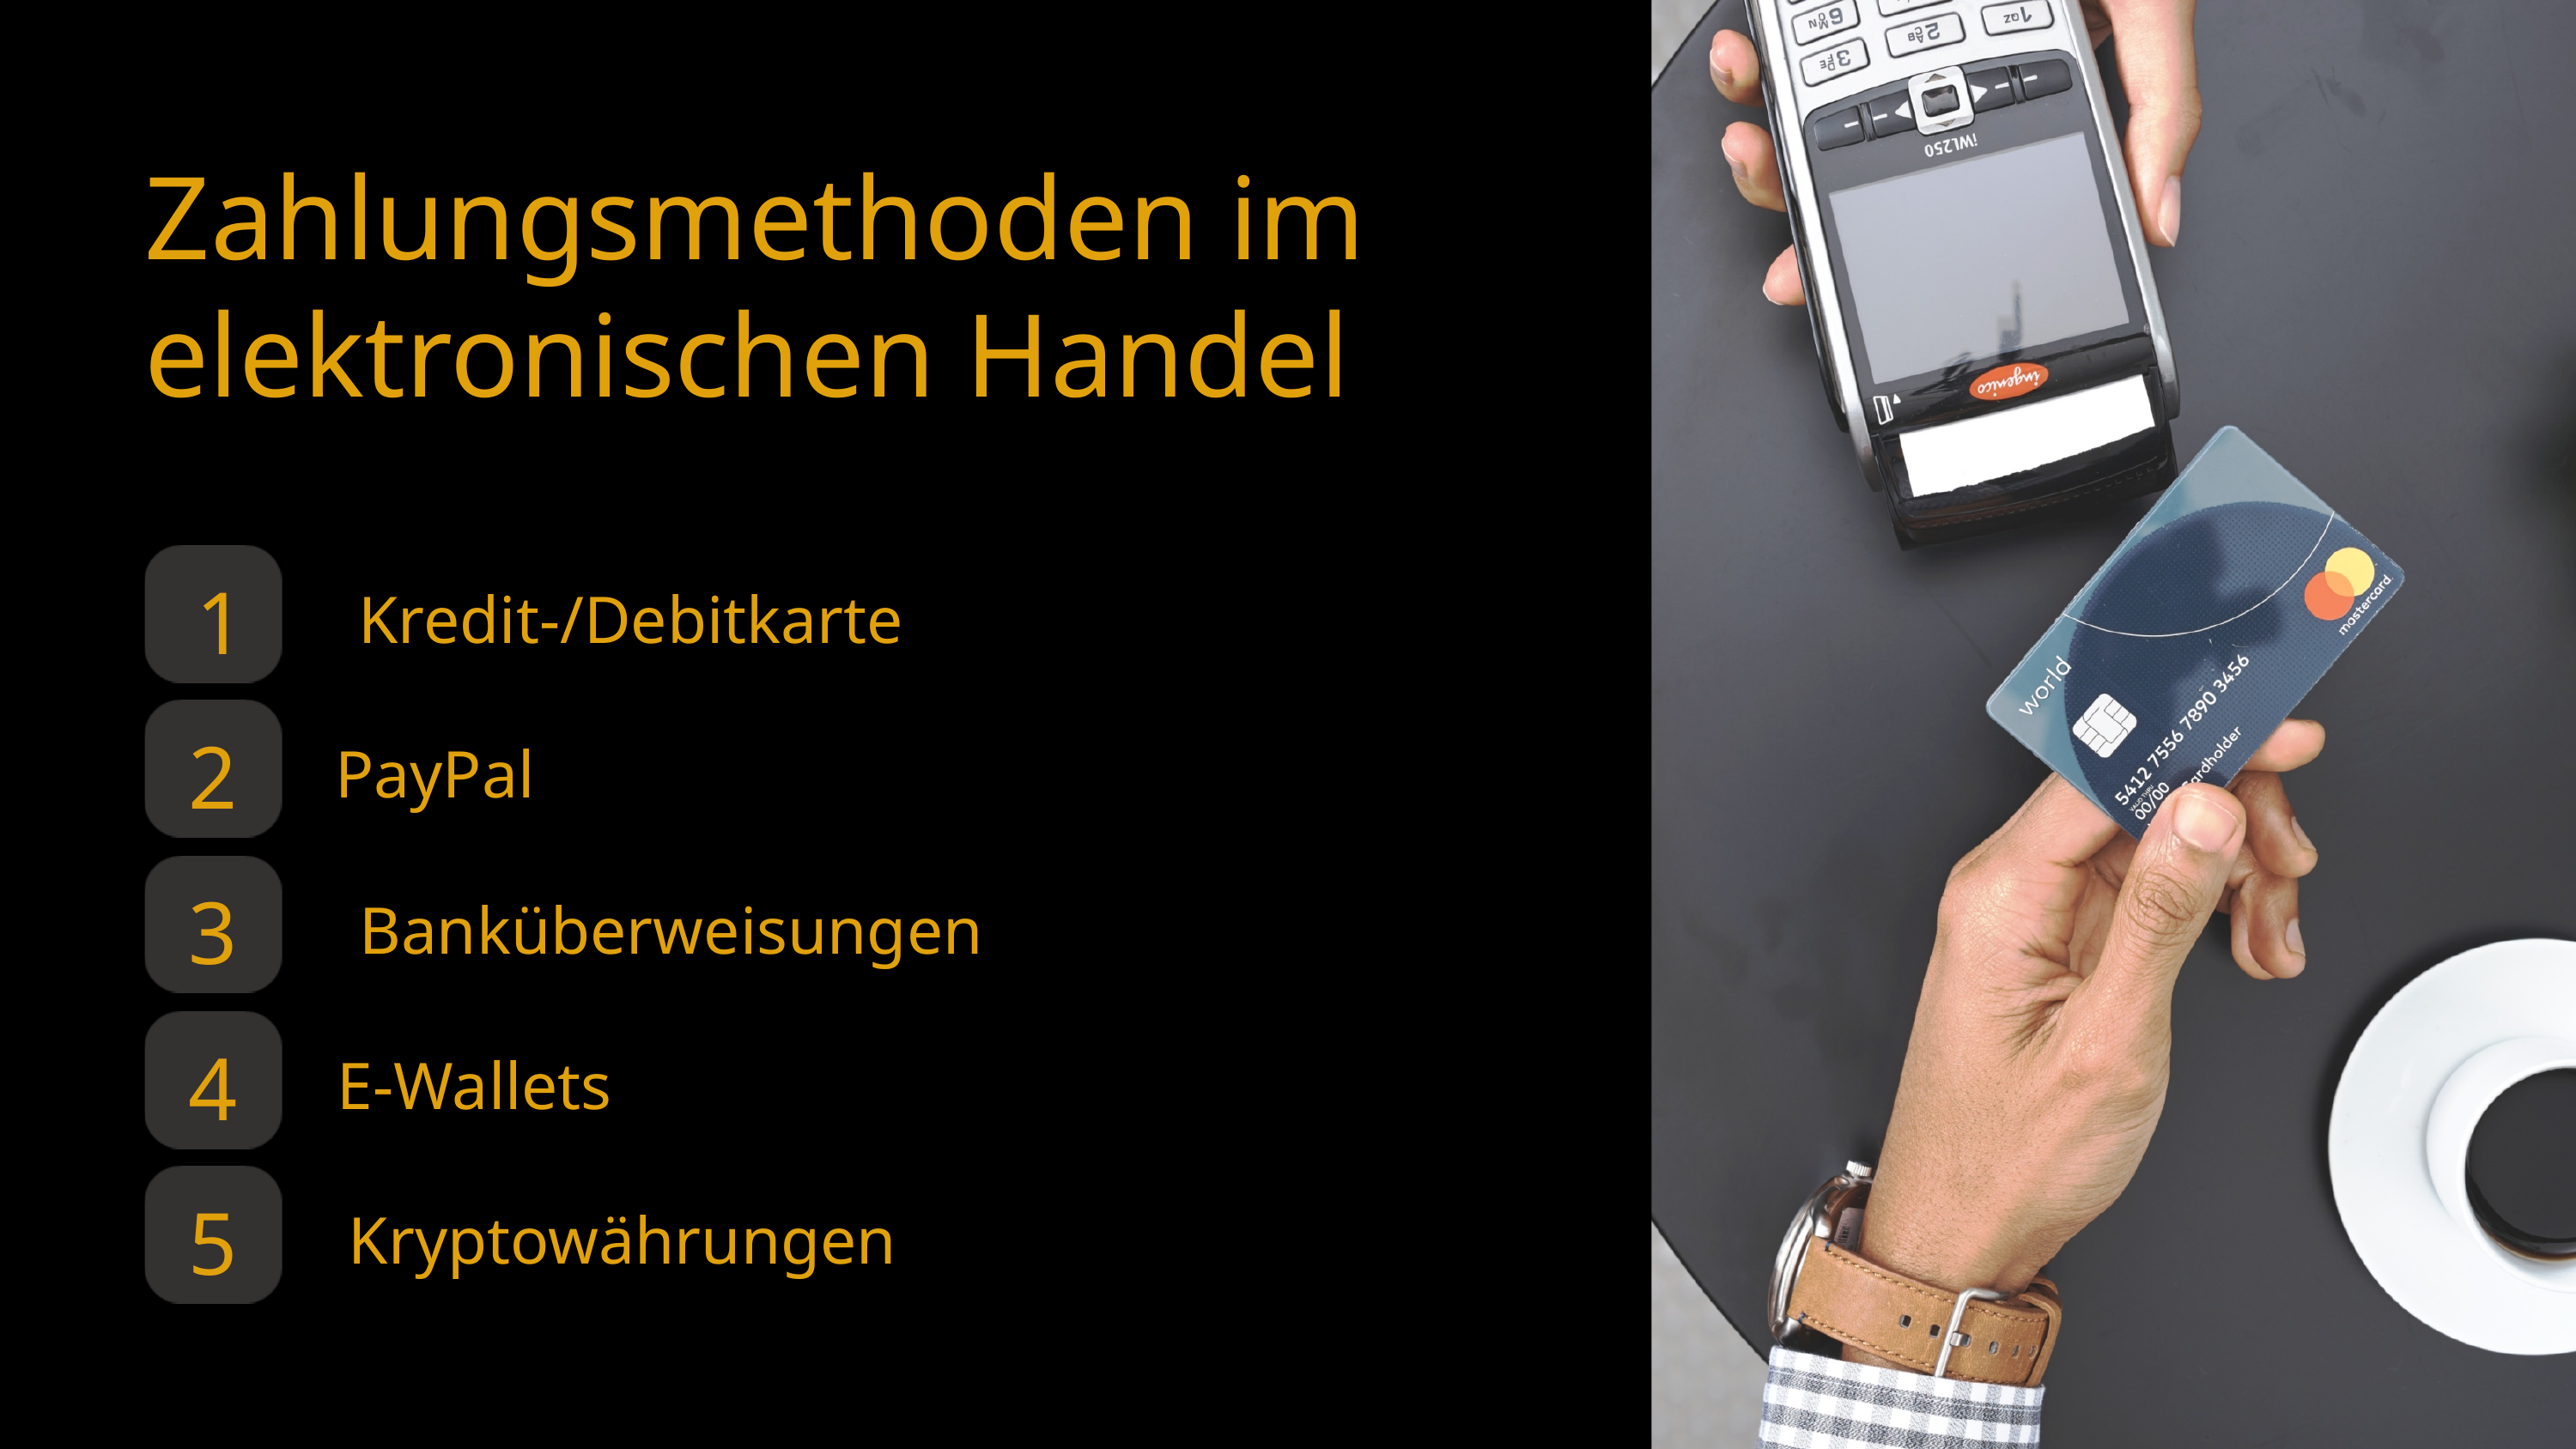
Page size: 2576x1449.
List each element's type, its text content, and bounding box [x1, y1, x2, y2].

text_box PayPal [312, 720, 558, 811]
text_box Kredit-/Debitkarte [312, 566, 951, 657]
text_box Zahlungsmethoden im elektronischen Handel [144, 144, 1524, 420]
text_box [144, 1166, 283, 1304]
text_box [144, 545, 283, 683]
text_box Kryptowährungen [312, 1187, 951, 1277]
text_box 1 [196, 550, 231, 671]
text_box 3 [188, 861, 240, 982]
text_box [1651, 0, 2576, 1449]
text_box [144, 1011, 283, 1149]
text_box Banküberweisungen [312, 876, 1030, 967]
text_box [144, 700, 283, 838]
text_box 4 [184, 1017, 244, 1138]
text_box 5 [187, 1172, 240, 1293]
text_box [144, 856, 283, 993]
text_box E-Wallets [312, 1032, 655, 1123]
text_box 2 [188, 706, 240, 827]
